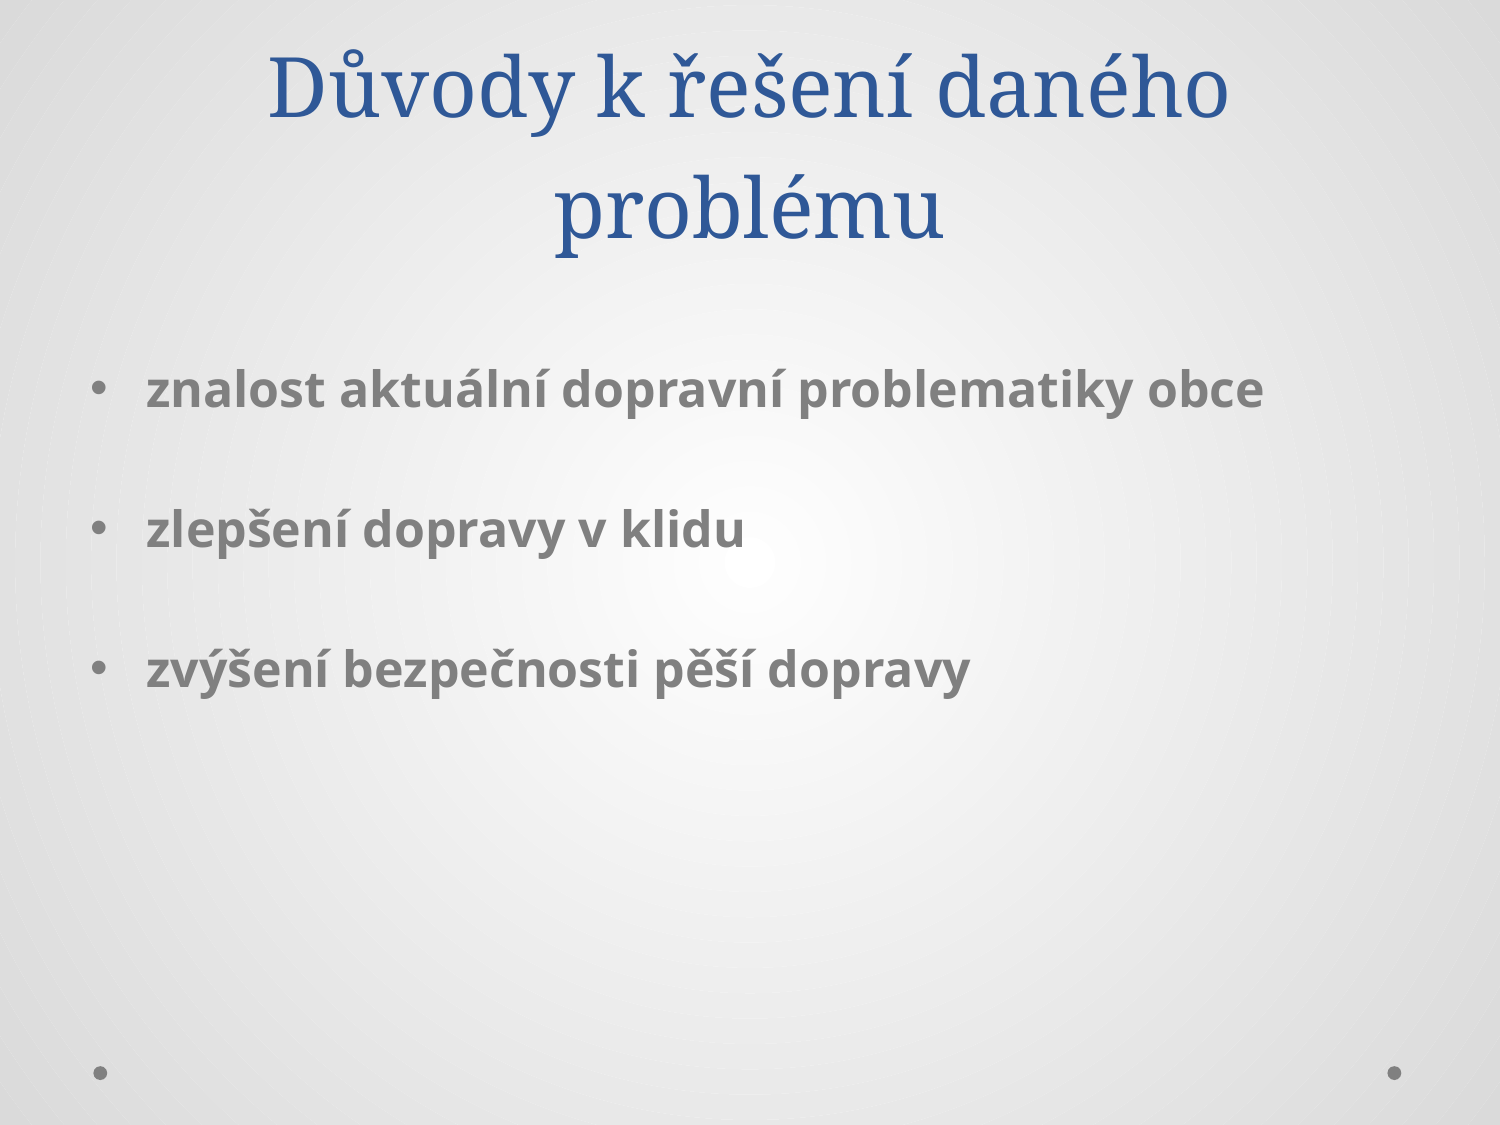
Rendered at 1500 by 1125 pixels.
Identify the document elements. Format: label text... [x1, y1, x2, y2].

title Důvody k řešení daného problému [75, 0, 1425, 263]
list znalost aktuální dopravní problematiky obce zlepšení dopravy v klidu zvýšení bezpečnosti pěší dopravy [75, 349, 1425, 1093]
